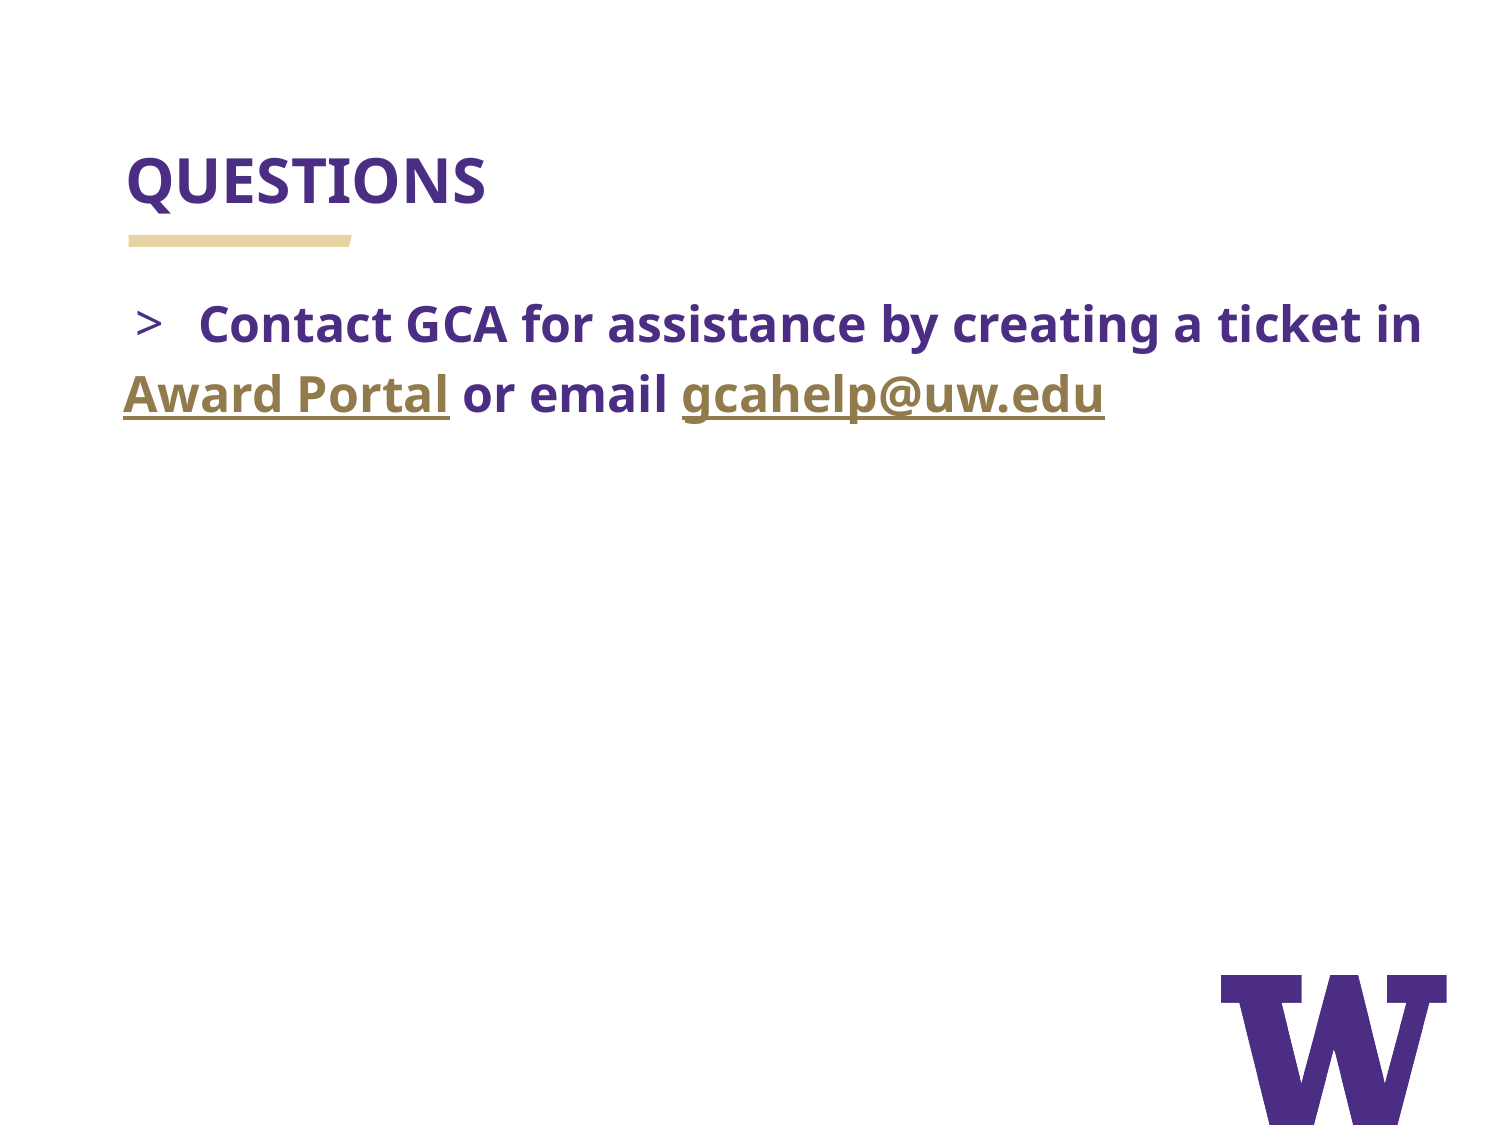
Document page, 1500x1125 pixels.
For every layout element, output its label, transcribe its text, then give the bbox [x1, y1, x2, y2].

title QUESTIONS [110, 60, 1453, 224]
picture [1221, 975, 1447, 1125]
list Contact GCA for assistance by creating a ticket in Award Portal or email gcahelp@uw.edu [108, 284, 1453, 944]
picture [128, 235, 352, 247]
